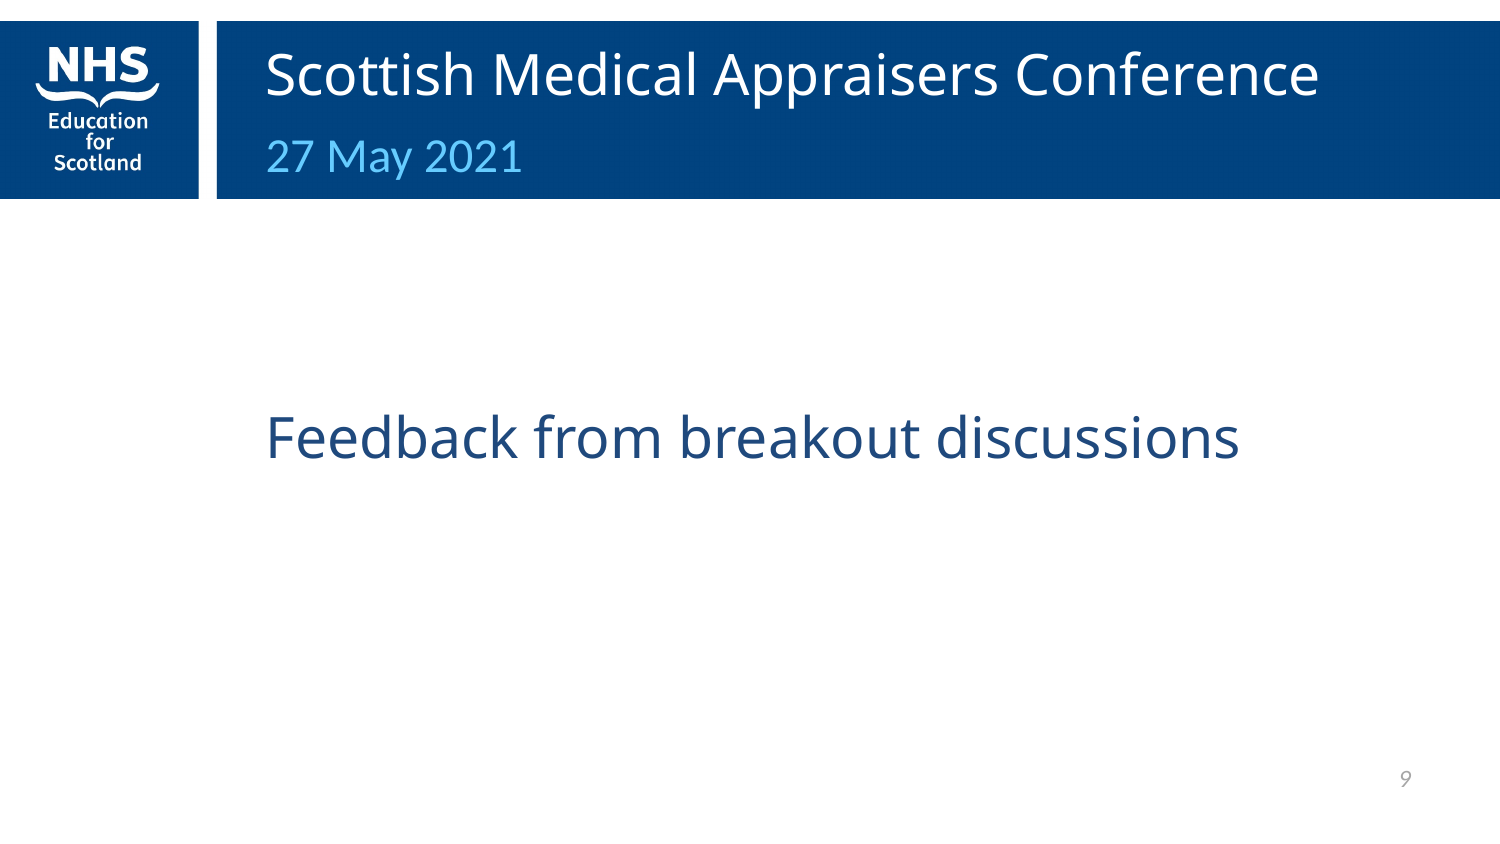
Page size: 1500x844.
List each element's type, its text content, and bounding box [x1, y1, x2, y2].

picture [0, 21, 1500, 199]
list Feedback from breakout discussions [250, 394, 1441, 480]
list 27 May 2021 [250, 116, 1441, 191]
list Scottish Medical Appraisers Conference [250, 31, 1441, 116]
